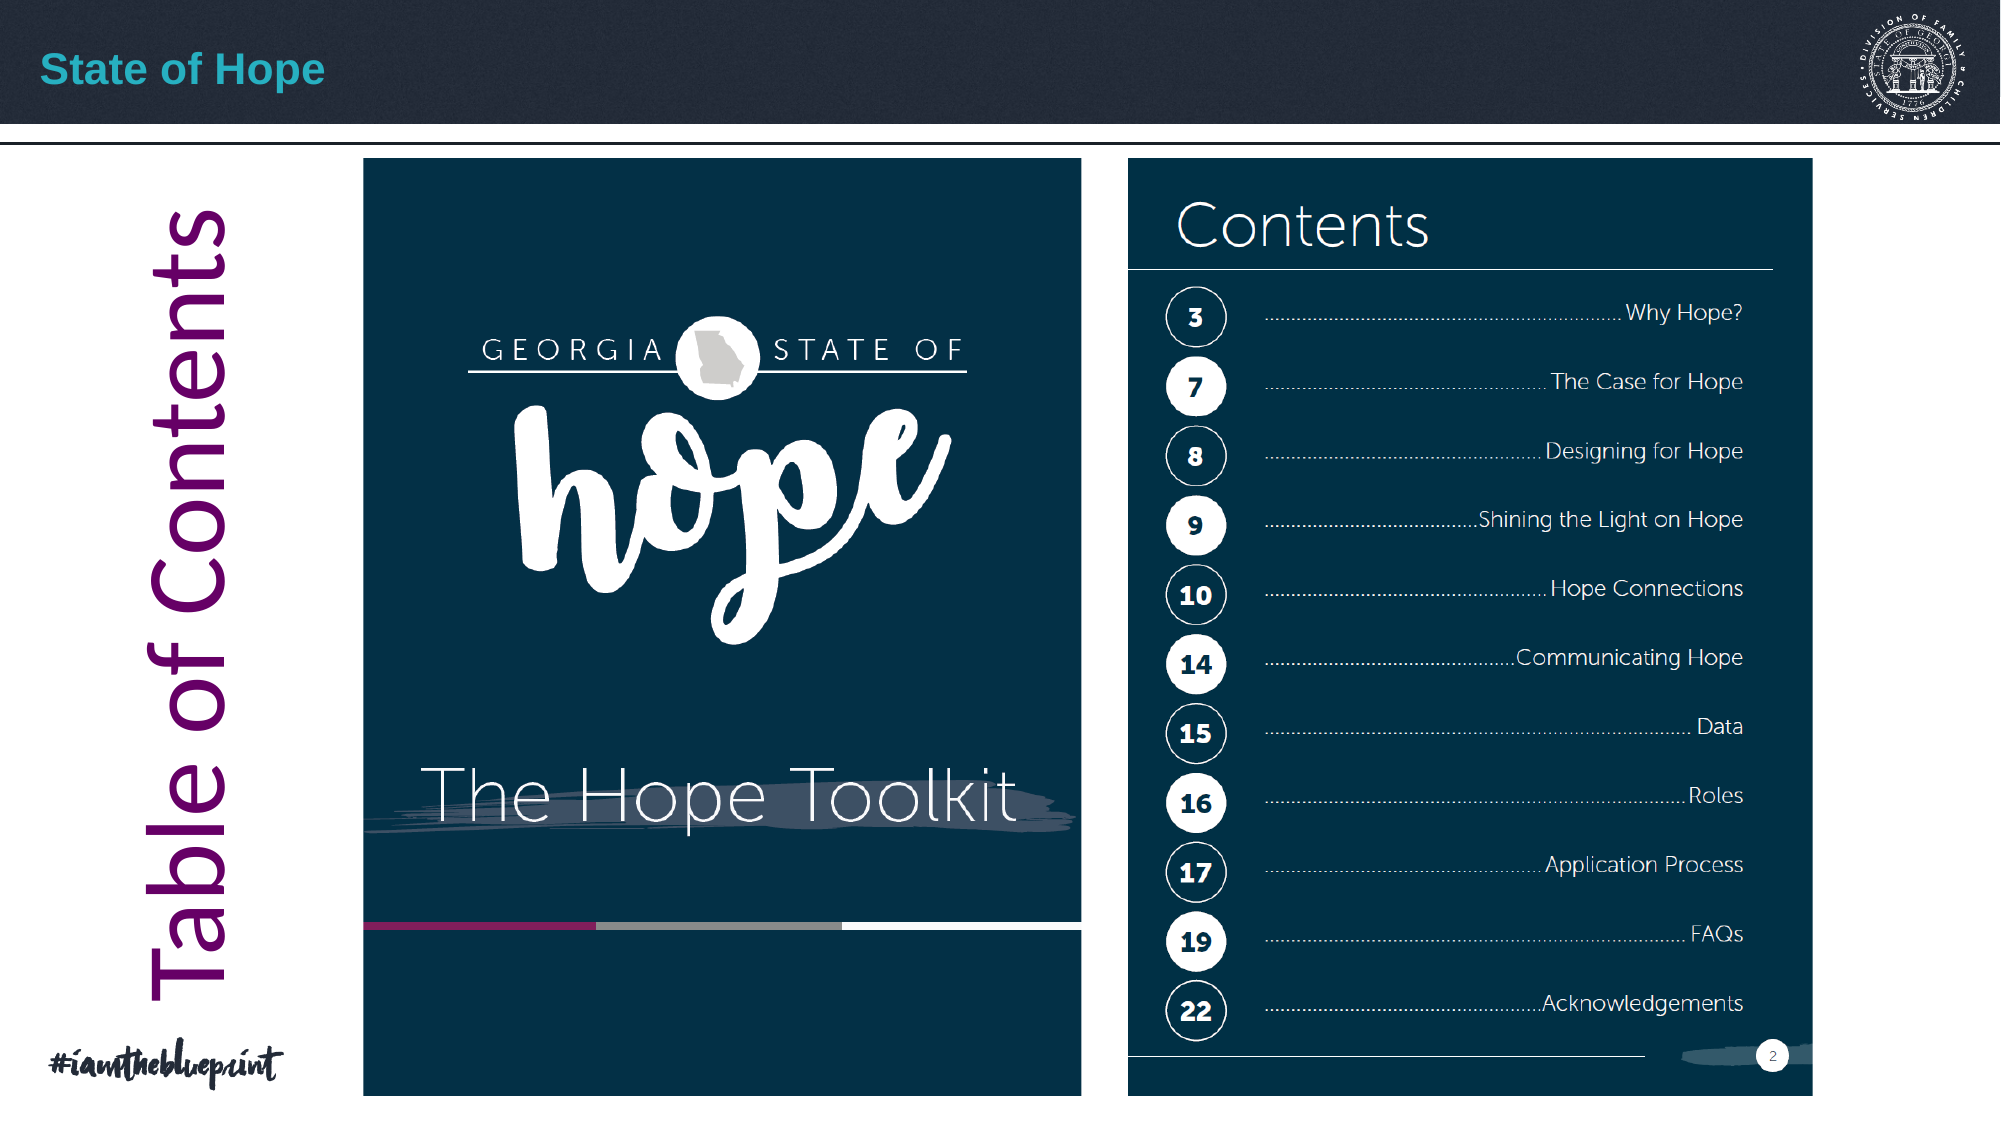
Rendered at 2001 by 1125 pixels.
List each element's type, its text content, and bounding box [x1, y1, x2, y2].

picture [0, 0, 2001, 1125]
text_box Table of Contents [104, 192, 255, 1018]
